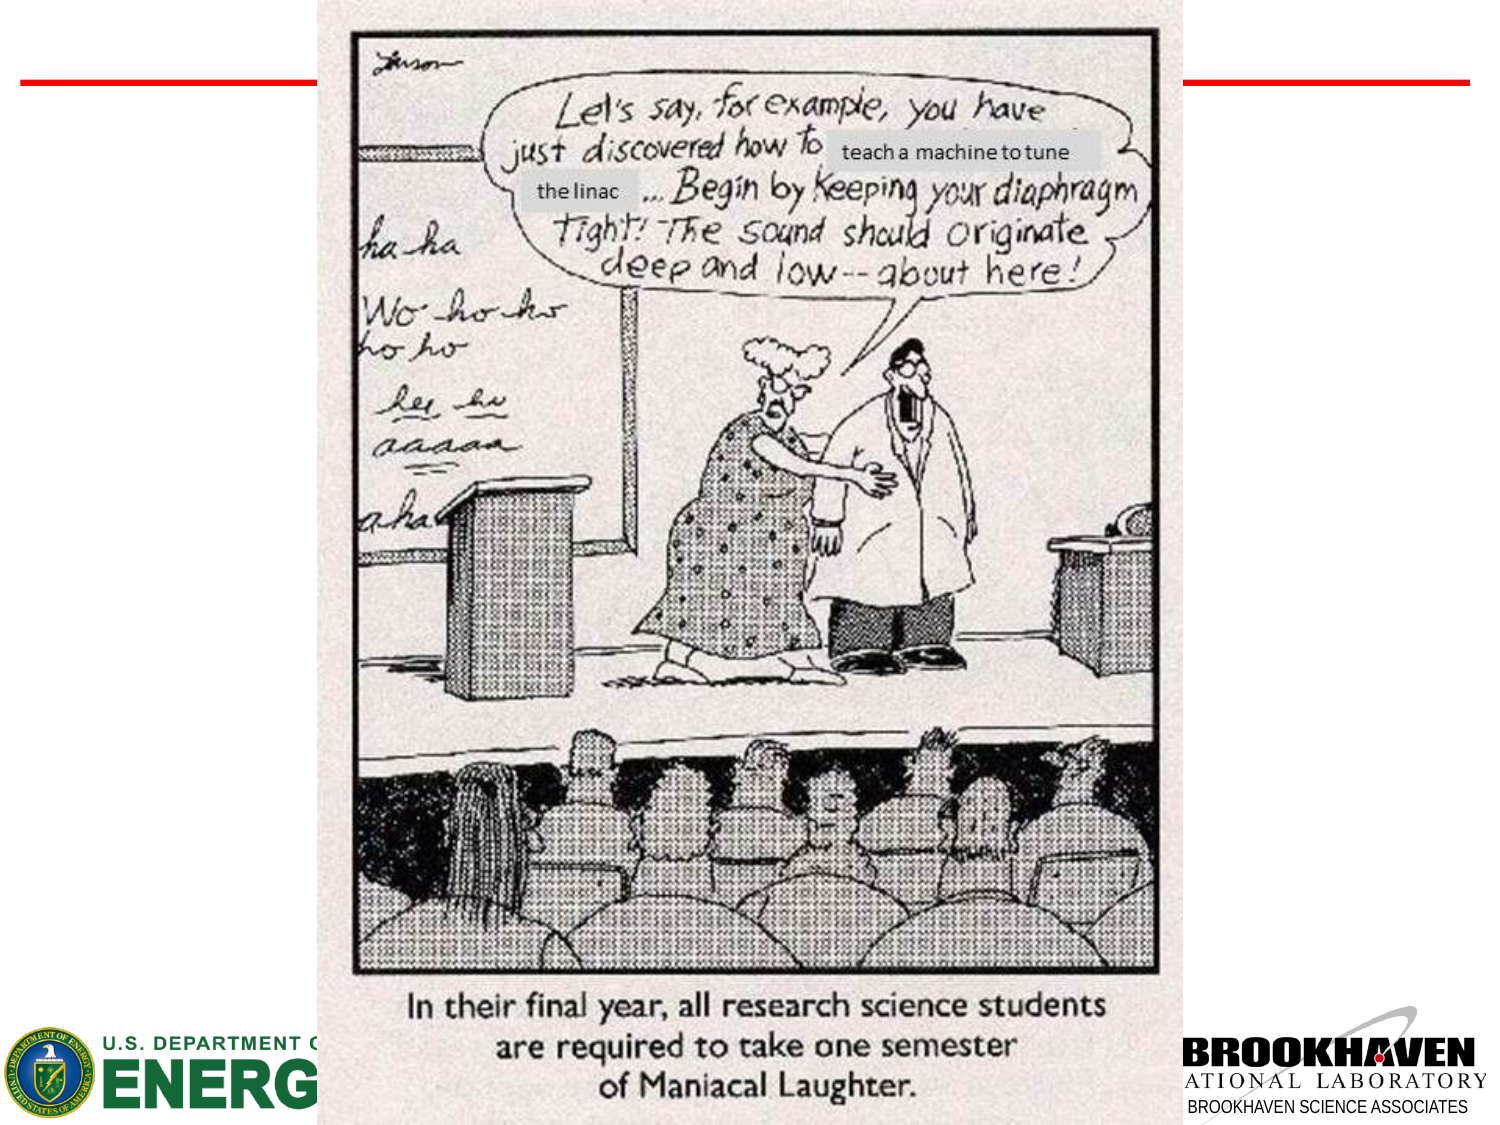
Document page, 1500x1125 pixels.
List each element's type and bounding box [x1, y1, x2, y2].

picture [4, 0, 1183, 1125]
